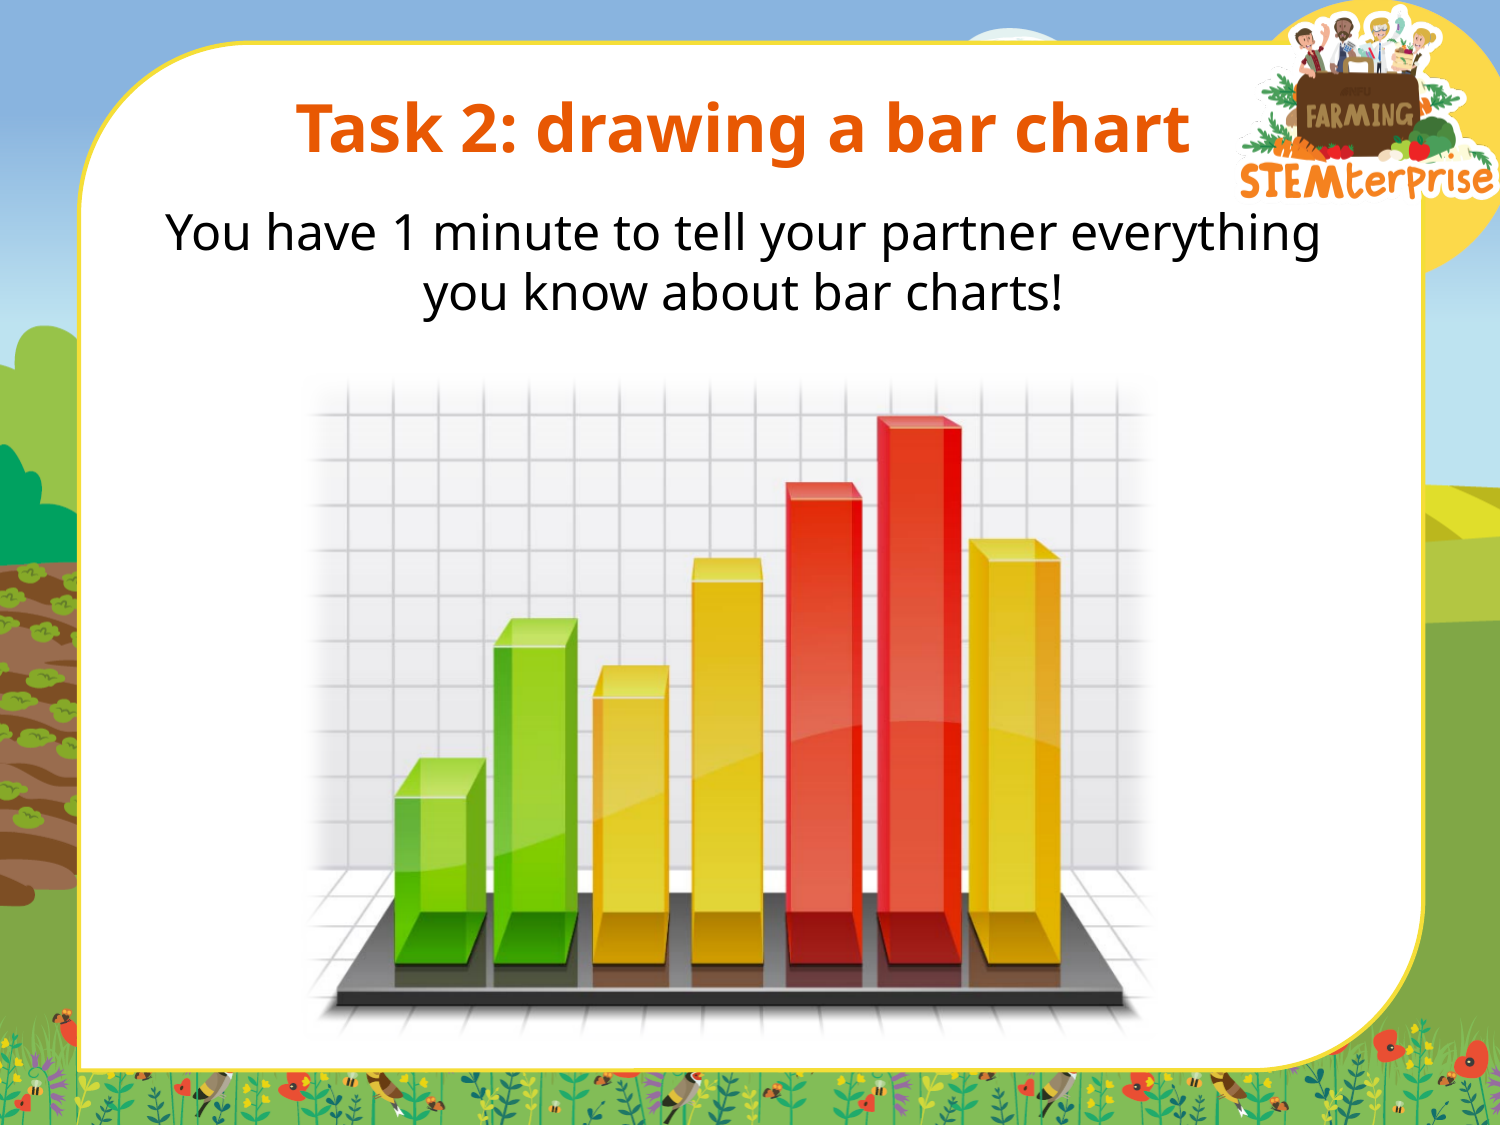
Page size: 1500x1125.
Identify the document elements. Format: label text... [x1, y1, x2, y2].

text_box Task 2: drawing a bar chart You have 1 minute to tell your partner everything you know about bar charts! [112, 78, 1376, 408]
picture [0, 0, 1500, 1125]
text_box [76, 109, 1426, 1073]
text_box [142, 40, 1228, 78]
